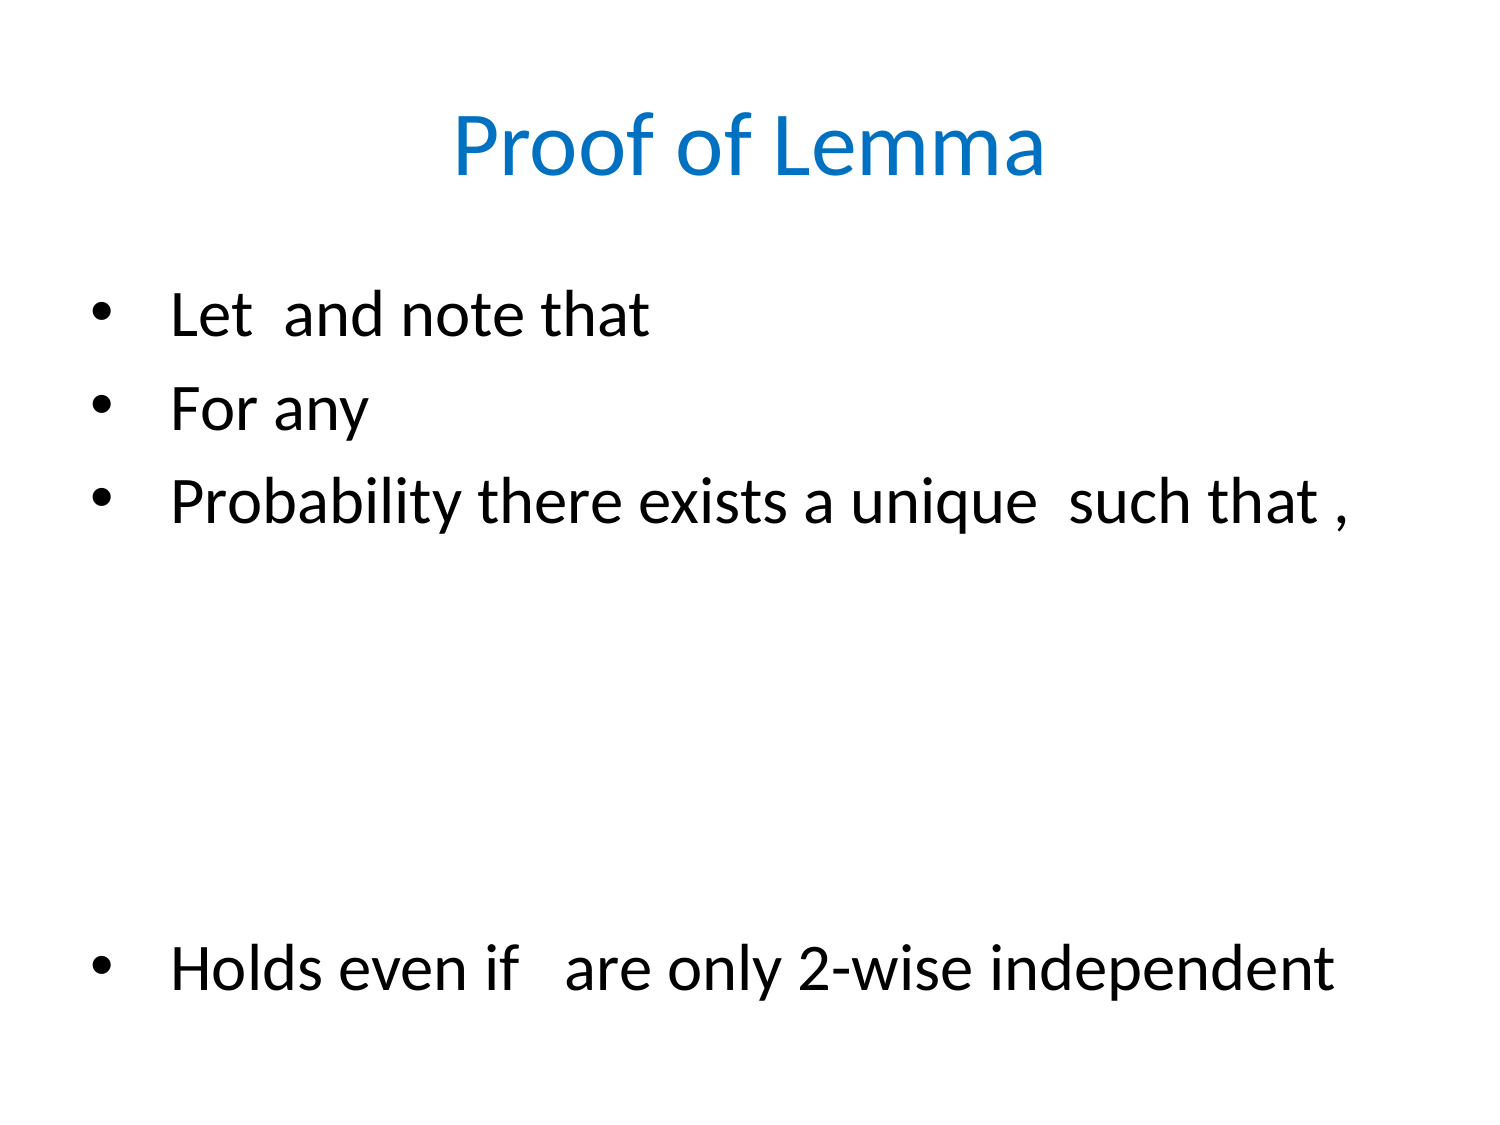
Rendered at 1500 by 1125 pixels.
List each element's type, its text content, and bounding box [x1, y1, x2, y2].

title Proof of Lemma [75, 45, 1425, 233]
